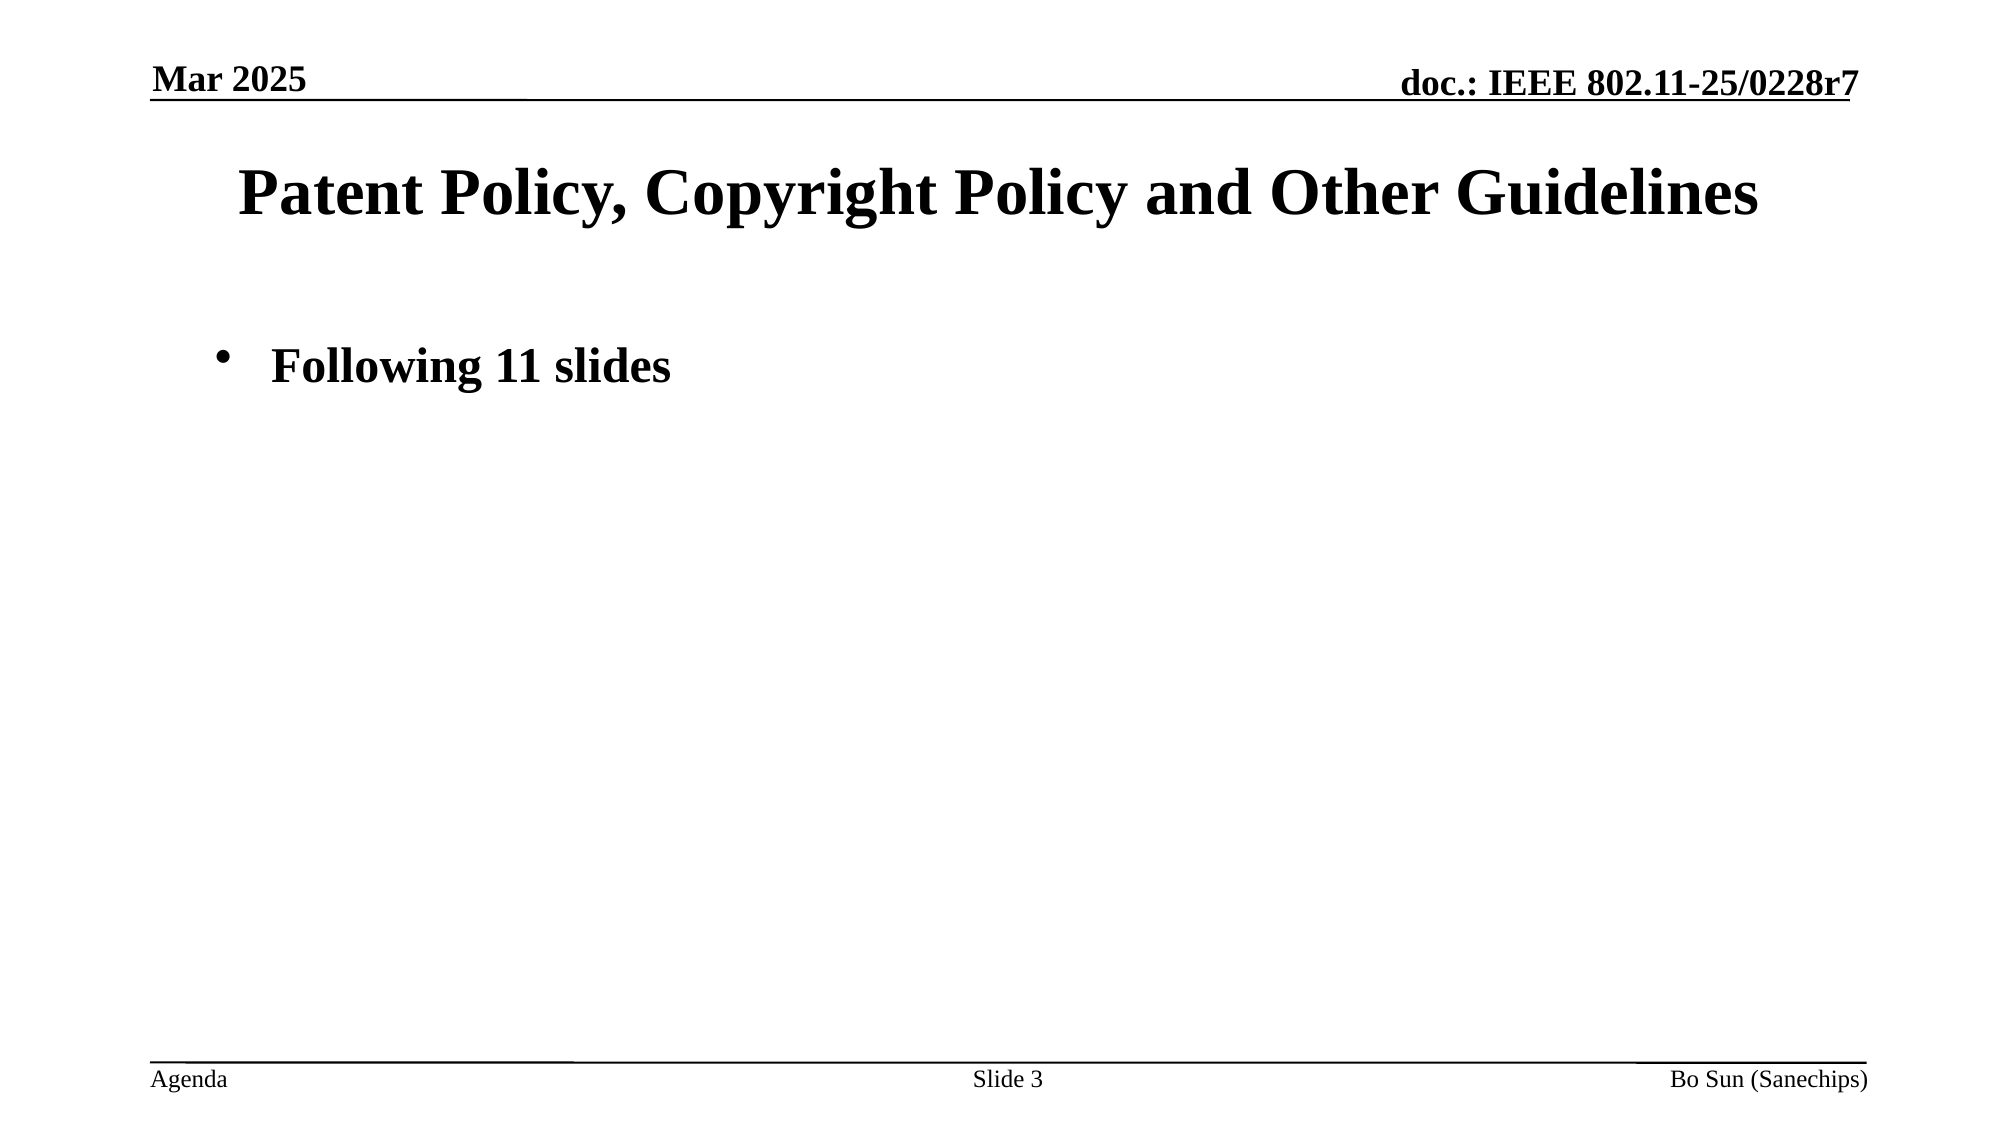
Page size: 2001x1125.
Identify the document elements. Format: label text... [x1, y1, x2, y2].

slide_number Slide 3 [949, 1061, 1067, 1123]
footer Bo Sun (Sanechips) [1171, 1061, 1869, 1093]
text_box Patent Policy, Copyright Policy and Other Guidelines [200, 100, 1800, 276]
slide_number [152, 54, 563, 100]
text_box Following 11 slides [200, 324, 1800, 1000]
